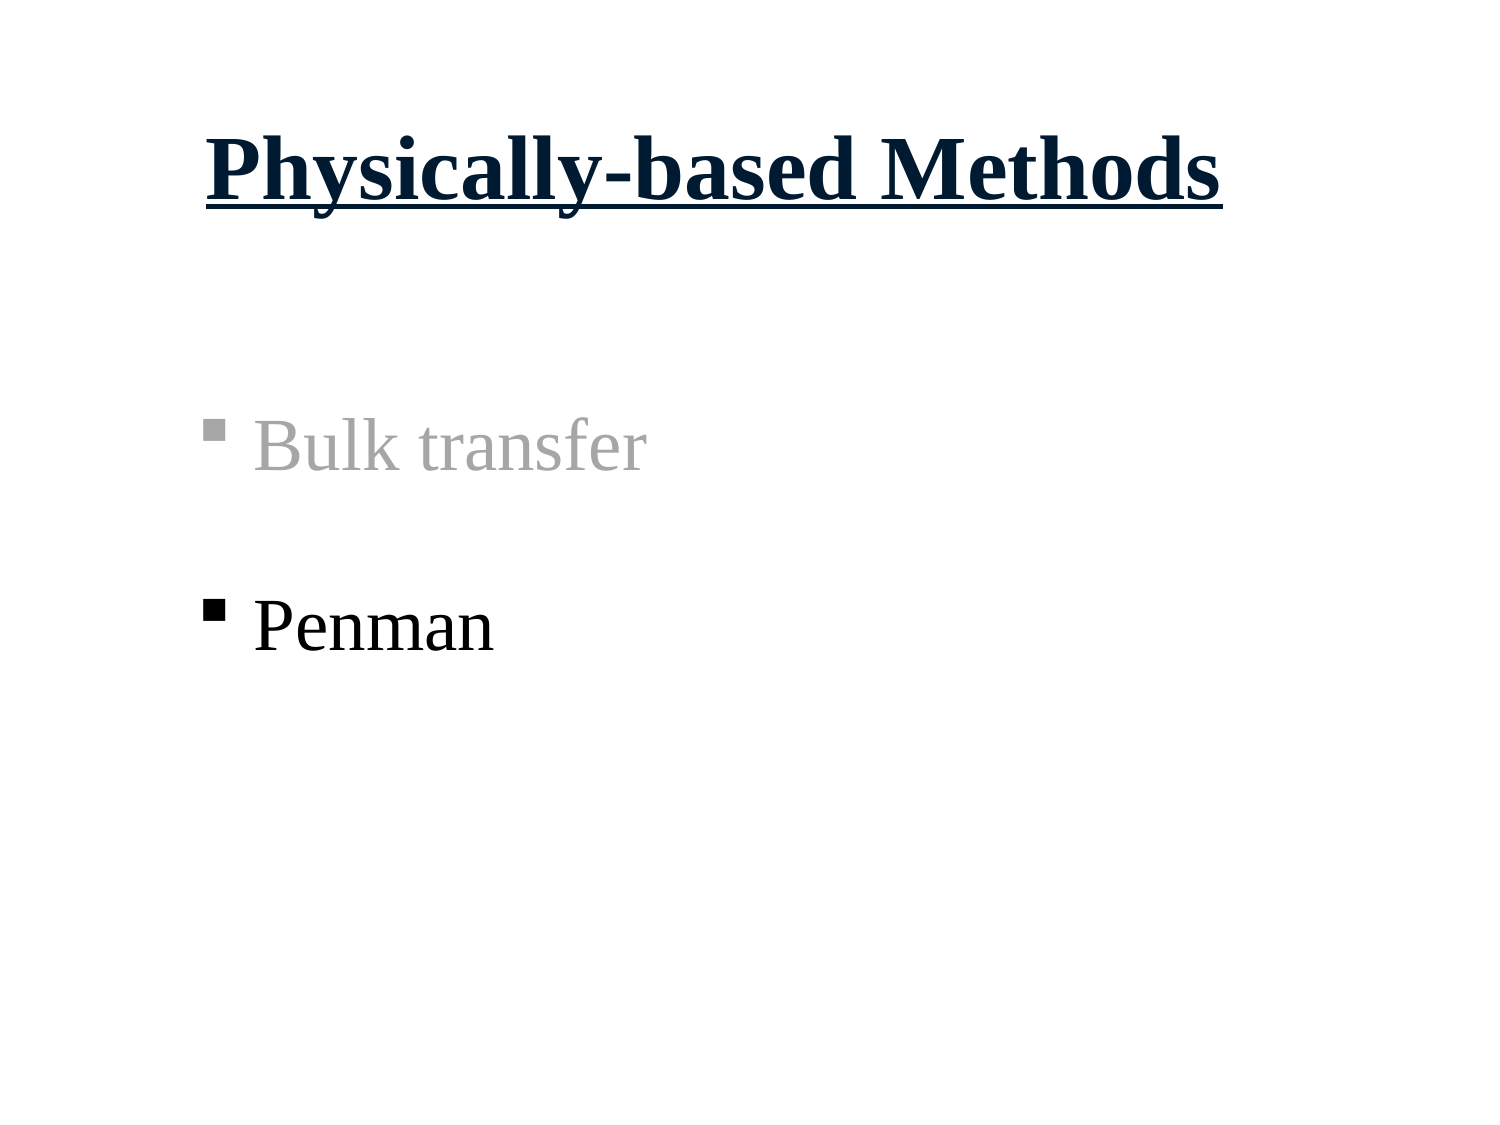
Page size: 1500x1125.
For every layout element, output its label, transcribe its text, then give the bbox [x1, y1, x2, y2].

text_box Bulk transfer Penman [182, 387, 1338, 673]
text_box Physically-based Methods [190, 99, 1239, 225]
